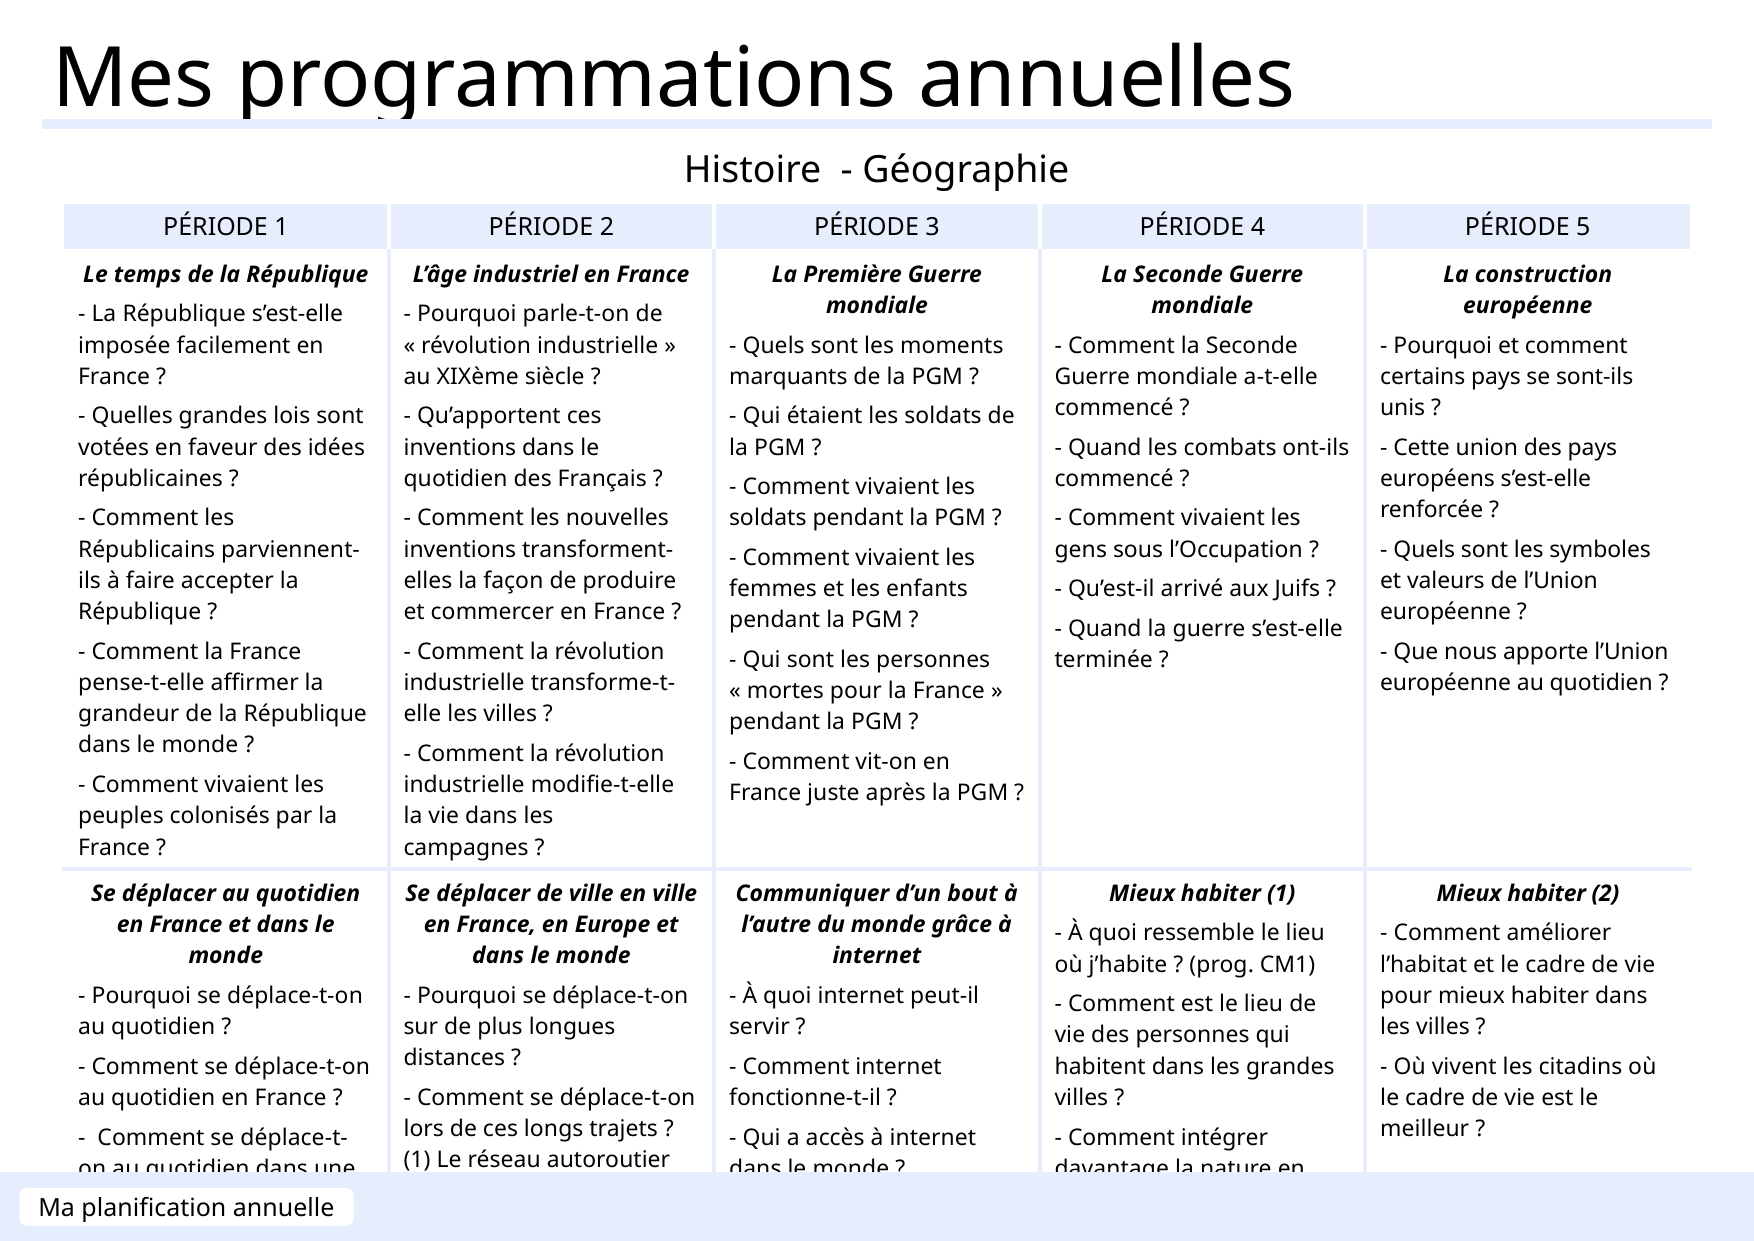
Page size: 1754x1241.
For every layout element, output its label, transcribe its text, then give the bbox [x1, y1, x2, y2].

text_box Ma planification annuelle [19, 1188, 354, 1226]
table_cell La construction européenne - Pourquoi et comment certains pays se sont-ils unis ? - Cette union des pays européens s’est-elle renforcée ? - Quels sont les symboles et valeurs de l’Union européenne ? - Que nous apporte l’Union européenne au quotidien ? [1367, 251, 1690, 867]
table_header Histoire - Géographie [64, 136, 876, 198]
table_cell PÉRIODE 3 [716, 204, 876, 249]
table_cell Se déplacer au quotidien en France et dans le monde - Pourquoi se déplace-t-on au quotidien ? - Comment se déplace-t-on au quotidien en France ? - Comment se déplace-t-on au quotidien dans une ville développée ? - Comment se déplace-t-on dans une ville en développement ? [64, 871, 387, 1172]
text_box [0, 1172, 1754, 1241]
table_cell La Seconde Guerre mondiale - Comment la Seconde Guerre mondiale a-t-elle commencé ? - Quand les combats ont-ils commencé ? - Comment vivaient les gens sous l’Occupation ? - Qu’est-il arrivé aux Juifs ? - Quand la guerre s’est-elle terminée ? [1042, 251, 1363, 867]
table_cell PÉRIODE 5 [1367, 204, 1690, 249]
table_cell Mieux habiter (1) - À quoi ressemble le lieu où j’habite ? (prog. CM1) - Comment est le lieu de vie des personnes qui habitent dans les grandes villes ? - Comment intégrer davantage la nature en ville pour mieux y habiter ? - Comment gérer les déchets pour mieux habiter dans les villes ? [1042, 871, 1363, 1172]
table_header Histoire - Géographie [878, 136, 1690, 198]
table_cell La Première Guerre mondiale - Quels sont les moments marquants de la PGM ? - Qui étaient les soldats de la PGM ? - Comment vivaient les soldats pendant la PGM ? - Comment vivaient les femmes et les enfants pendant la PGM ? - Qui sont les personnes « mortes pour la France » pendant la PGM ? - Comment vit-on en France juste après la PGM ? [716, 251, 876, 867]
table_cell La Première Guerre mondiale - Quels sont les moments marquants de la PGM ? - Qui étaient les soldats de la PGM ? - Comment vivaient les soldats pendant la PGM ? - Comment vivaient les femmes et les enfants pendant la PGM ? - Qui sont les personnes « mortes pour la France » pendant la PGM ? - Comment vit-on en France juste après la PGM ? [878, 251, 1038, 867]
table_cell L’âge industriel en France - Pourquoi parle-t-on de « révolution industrielle » au XIXème siècle ? - Qu’apportent ces inventions dans le quotidien des Français ? - Comment les nouvelles inventions transforment-elles la façon de produire et commercer en France ? - Comment la révolution industrielle transforme-t-elle les villes ? - Comment la révolution industrielle modifie-t-elle la vie dans les campagnes ? [391, 251, 712, 867]
table_cell Se déplacer de ville en ville en France, en Europe et dans le monde - Pourquoi se déplace-t-on sur de plus longues distances ? - Comment se déplace-t-on lors de ces longs trajets ? (1) Le réseau autoroutier - Comment se déplace-t-on lors de ces longs trajets ? (2) Le réseau TGV - Comment se déplace-t-on lors de ces longs trajets ? (3) Le réseau aérien [391, 871, 712, 1172]
text_box Mes programmations annuelles [37, 15, 876, 131]
table_cell PÉRIODE 4 [1042, 204, 1363, 249]
table_cell PÉRIODE 1 [64, 204, 387, 249]
text_box Mes programmations annuelles [878, 15, 1322, 119]
table_cell Le temps de la République - La République s’est-elle imposée facilement en France ? - Quelles grandes lois sont votées en faveur des idées républicaines ? - Comment les Républicains parviennent-ils à faire accepter la République ? - Comment la France pense-t-elle affirmer la grandeur de la République dans le monde ? - Comment vivaient les peuples colonisés par la France ? [64, 251, 387, 867]
table_cell PÉRIODE 3 [878, 204, 1038, 249]
table_cell Mieux habiter (2) - Comment améliorer l’habitat et le cadre de vie pour mieux habiter dans les villes ? - Où vivent les citadins où le cadre de vie est le meilleur ? [1367, 871, 1690, 1172]
table_cell PÉRIODE 2 [391, 204, 712, 249]
table_cell Communiquer d’un bout à l’autre du monde grâce à internet - À quoi internet peut-il servir ? - Comment internet fonctionne-t-il ? - Qui a accès à internet dans le monde ? - Tous les Français ont-ils accès à internet ? - Comment utiliser internet de façon responsable ? [716, 871, 1038, 1172]
